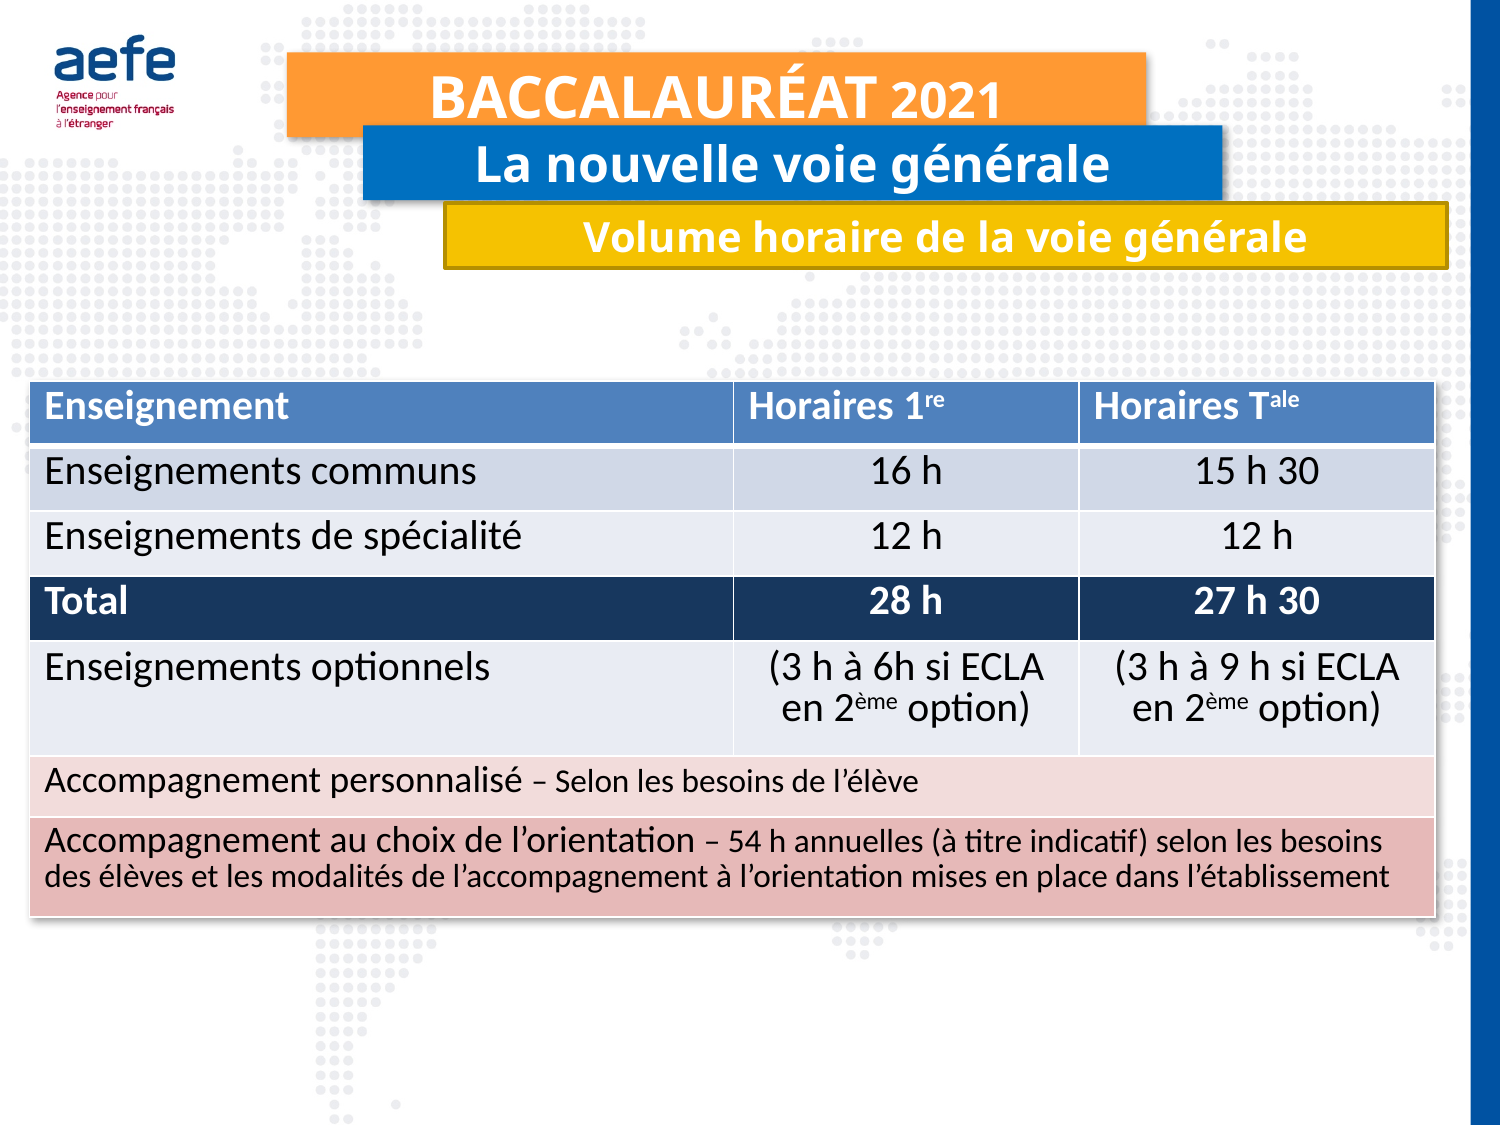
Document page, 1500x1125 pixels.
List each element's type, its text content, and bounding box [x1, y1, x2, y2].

table_cell (3 h à 6h si ECLA en 2ème option) [734, 642, 1078, 755]
table_cell 28 h [734, 577, 1078, 640]
table_header Horaires 1re [734, 382, 1078, 443]
text_box Baccalauréat 2021 [286, 52, 1147, 138]
table_header Horaires Tale [1080, 382, 1434, 443]
table_cell 12 h [734, 512, 1078, 575]
table_cell 16 h [734, 449, 1078, 510]
table_cell Enseignements communs [30, 449, 733, 510]
table_cell Enseignements optionnels [30, 642, 733, 755]
table_cell 27 h 30 [1080, 577, 1434, 640]
picture [0, 0, 1470, 1125]
text_box La nouvelle voie générale [363, 125, 1223, 201]
table_cell Total [30, 577, 733, 640]
table_cell Accompagnement personnalisé – Selon les besoins de l’élève [30, 757, 1434, 816]
text_box Volume horaire de la voie générale [443, 201, 1449, 270]
table_cell Accompagnement au choix de l’orientation – 54 h annuelles (à titre indicatif) selon les besoins des élèves et les modalités de l’accompagnement à l’orientation mises en place dans l’établissement [30, 818, 1434, 916]
table_cell 15 h 30 [1080, 449, 1434, 510]
table_cell 12 h [1080, 512, 1434, 575]
table_cell Enseignements de spécialité [30, 512, 733, 575]
table_header Enseignement [30, 382, 733, 443]
table_cell (3 h à 9 h si ECLA en 2ème option) [1080, 642, 1434, 755]
